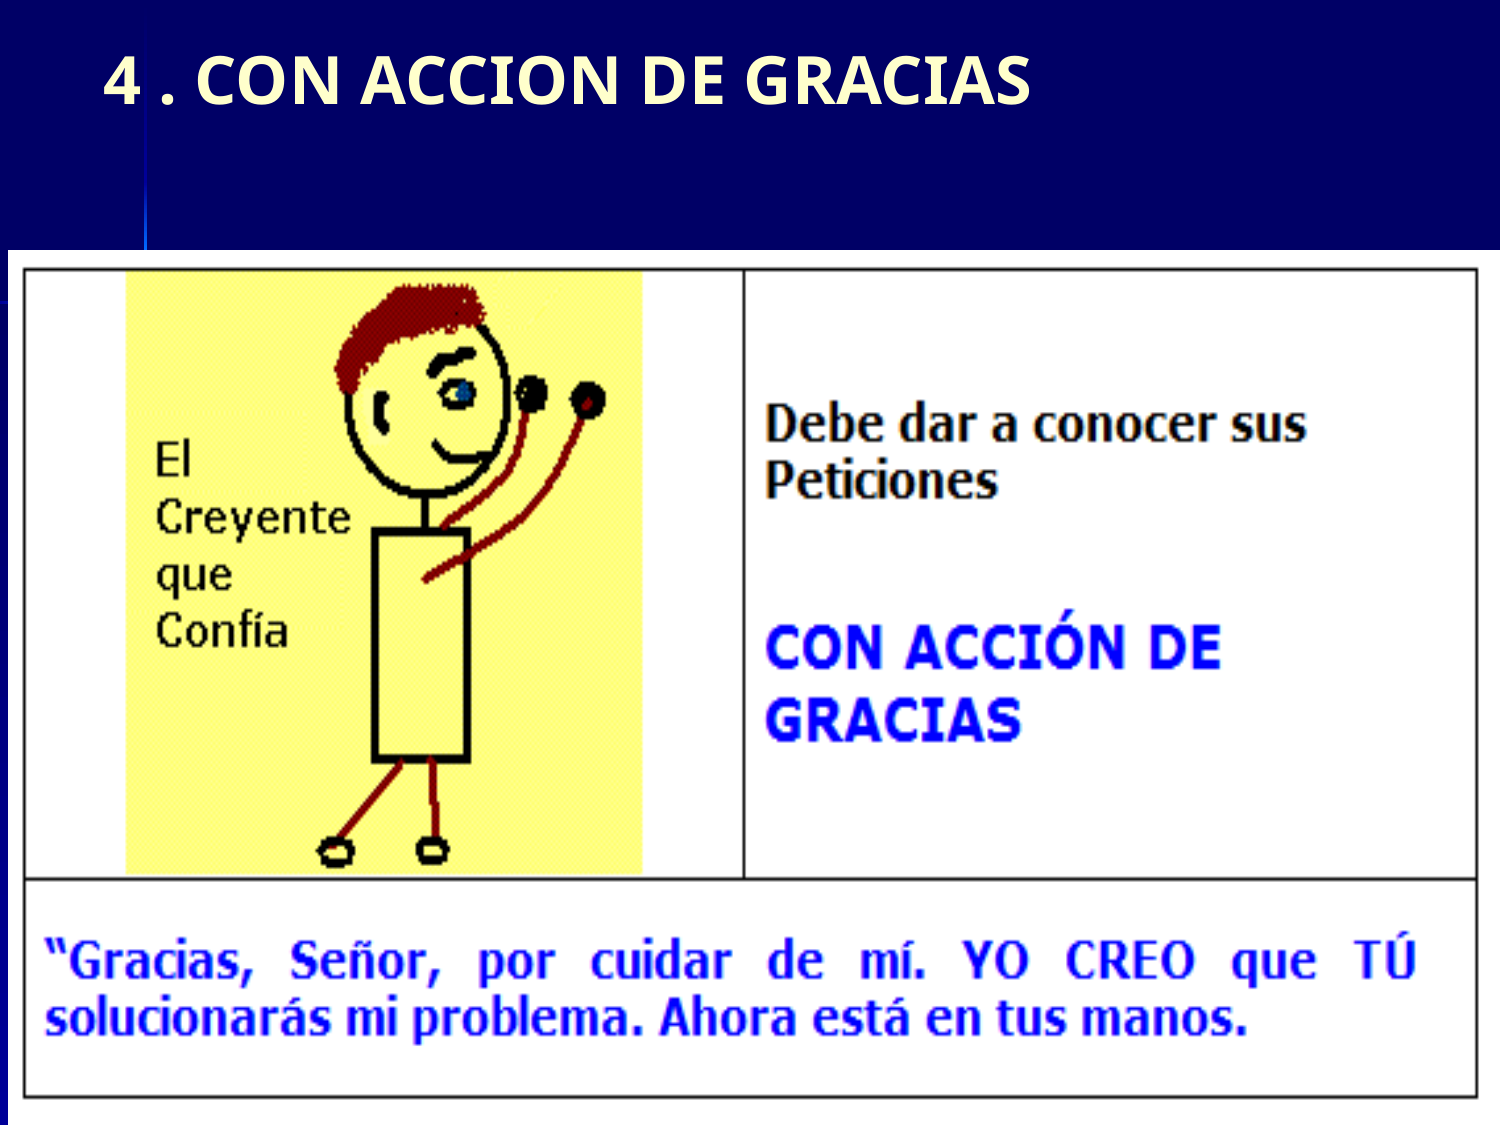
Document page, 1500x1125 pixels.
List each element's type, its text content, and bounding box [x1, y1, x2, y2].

text_box 4 . CON ACCION DE GRACIAS [88, 30, 1341, 126]
picture [8, 250, 1500, 1125]
